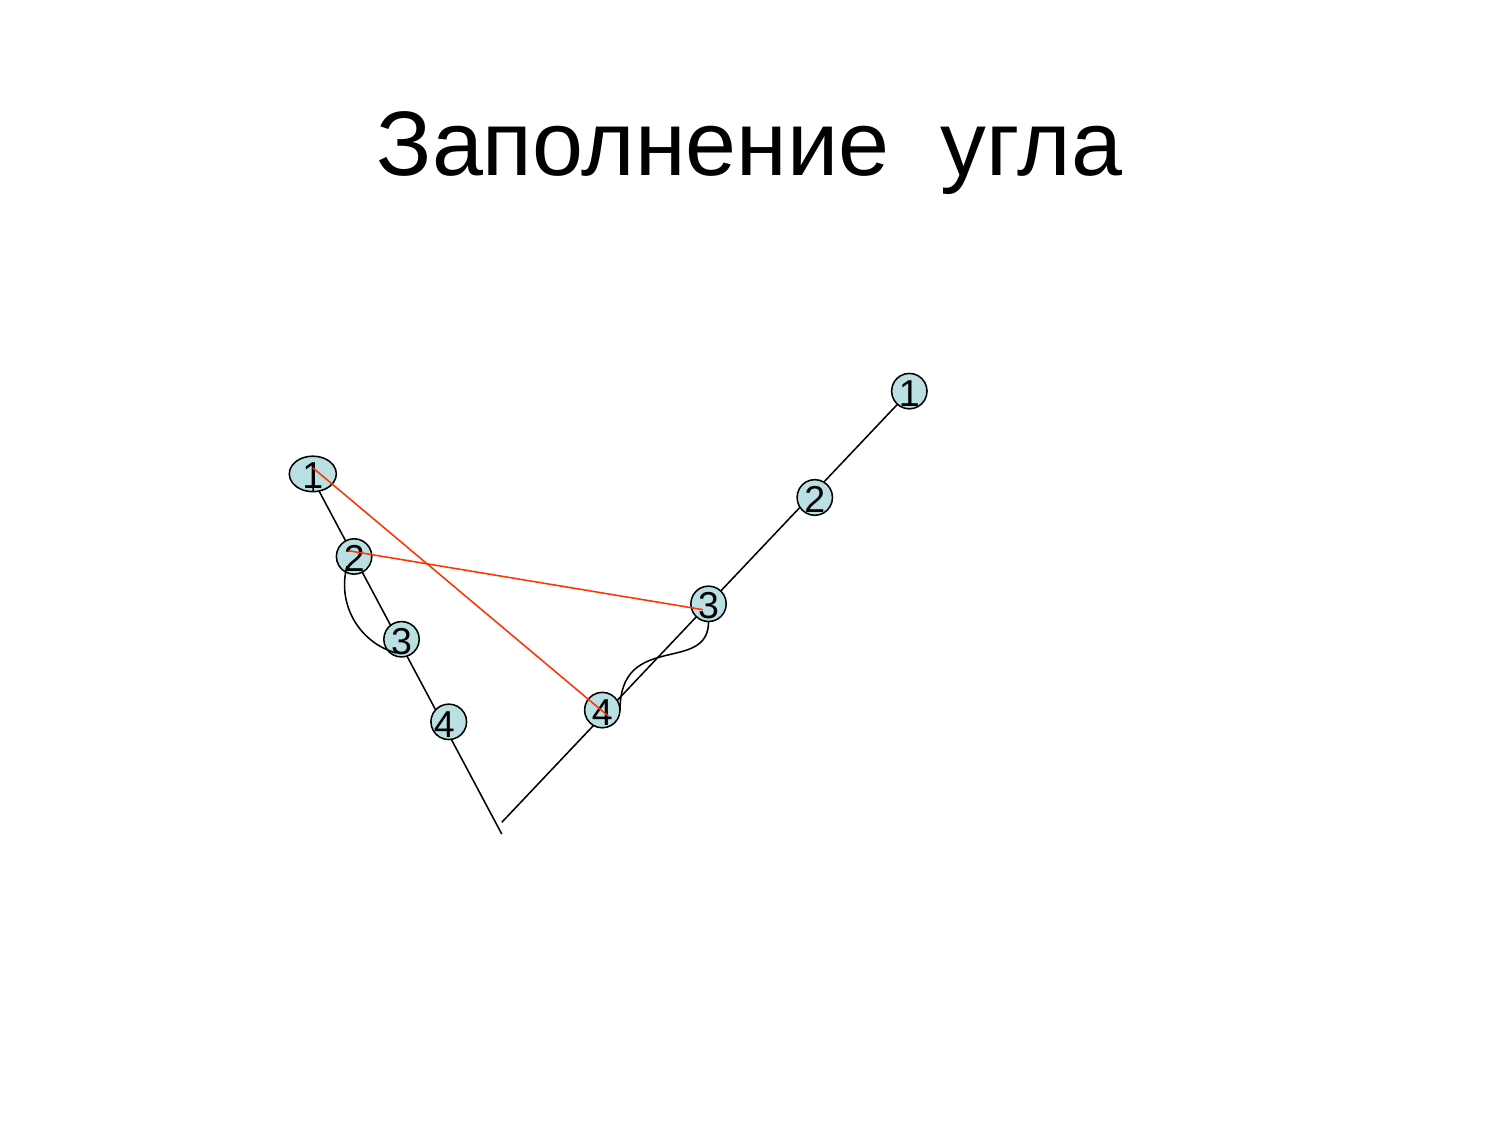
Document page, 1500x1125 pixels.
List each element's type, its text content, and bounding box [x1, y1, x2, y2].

text_box 1 [289, 456, 337, 492]
text_box 1 [891, 373, 928, 409]
text_box 2 [797, 479, 833, 516]
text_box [619, 621, 709, 711]
text_box 3 [690, 586, 727, 622]
text_box 3 [388, 622, 420, 657]
text_box 2 [336, 538, 372, 572]
title Заполнение угла [74, 44, 1426, 233]
text_box [455, 692, 467, 753]
text_box [344, 566, 416, 654]
text_box 4 [584, 692, 619, 728]
text_box 4 [419, 692, 455, 753]
